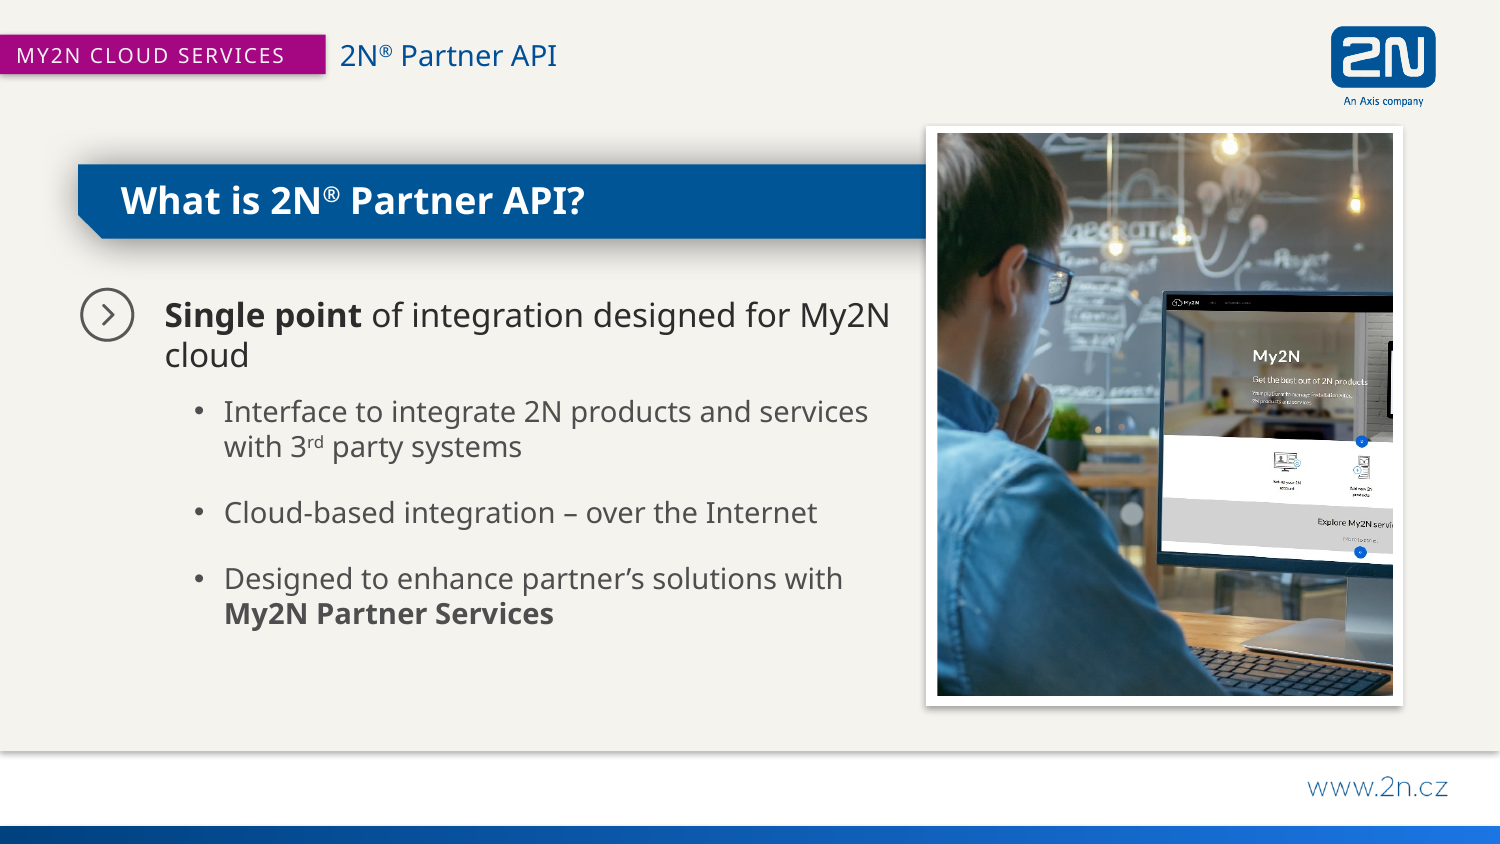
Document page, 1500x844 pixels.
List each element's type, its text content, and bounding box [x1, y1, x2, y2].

picture [937, 133, 1394, 696]
list 2N® Partner API [324, 36, 1034, 74]
picture [78, 286, 135, 343]
picture [1331, 26, 1436, 107]
list What is 2N® Partner API? [105, 171, 932, 228]
list Single point of integration designed for My2N cloud Interface to integrate 2N products and services with 3rd party systems Cloud-based integration – over the Internet Designed to enhance partner’s solutions with My2N Partner Services [149, 287, 915, 745]
picture [1302, 770, 1458, 805]
